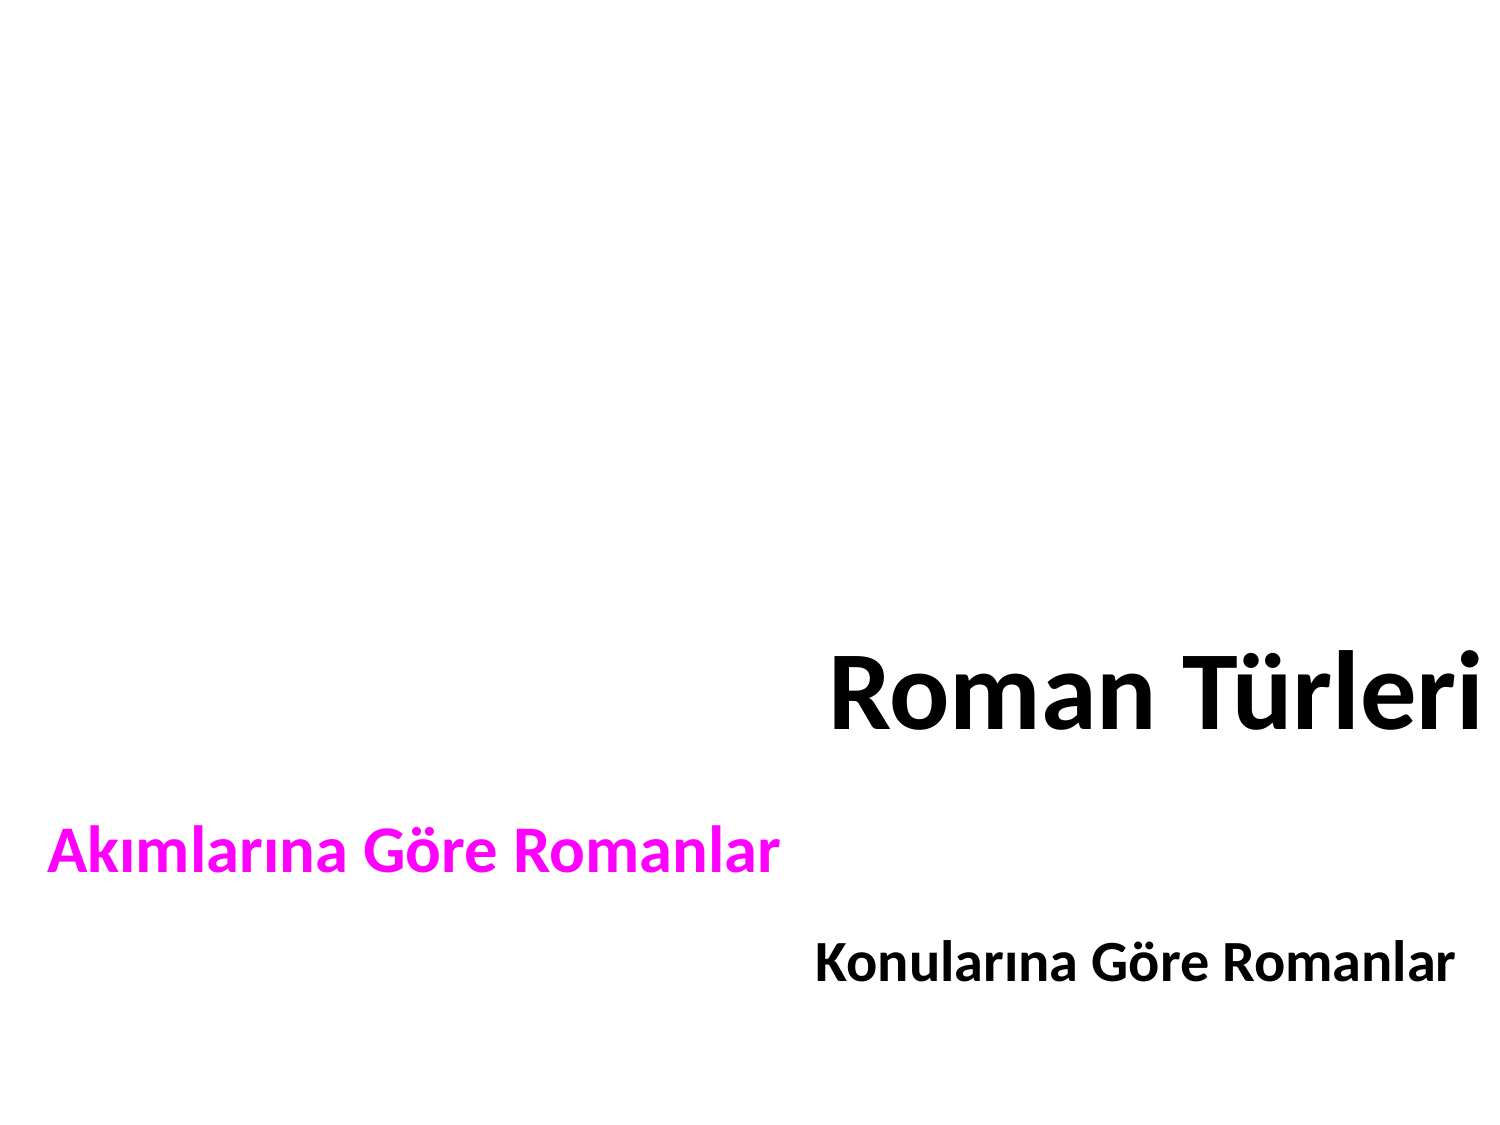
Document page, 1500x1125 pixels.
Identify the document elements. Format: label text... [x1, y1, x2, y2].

text_box Roman Türleri [797, 609, 1500, 760]
text_box Akımlarına Göre Romanlar [32, 798, 798, 894]
text_box Konularına Göre Romanlar [801, 916, 1472, 1001]
